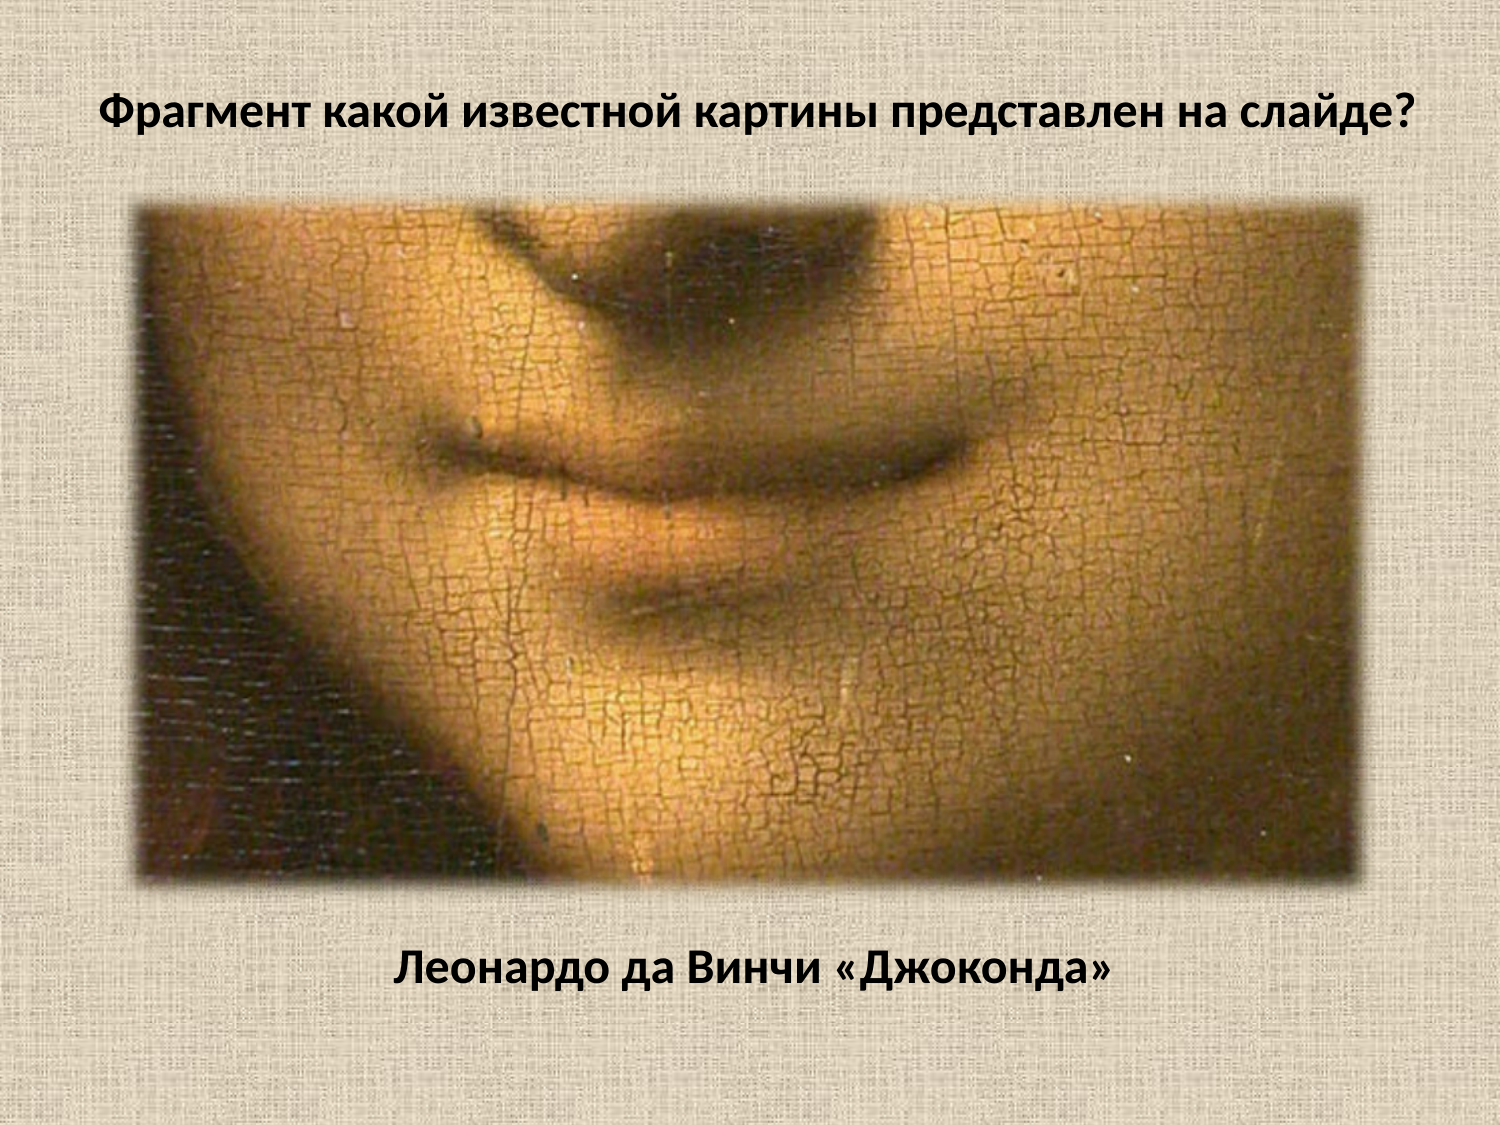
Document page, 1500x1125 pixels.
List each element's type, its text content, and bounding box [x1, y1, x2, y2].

text_box Фрагмент какой известной картины представлен на слайде? [83, 70, 1433, 145]
text_box Леонардо да Винчи «Джоконда» [378, 925, 1132, 1001]
picture [0, 0, 1500, 1125]
